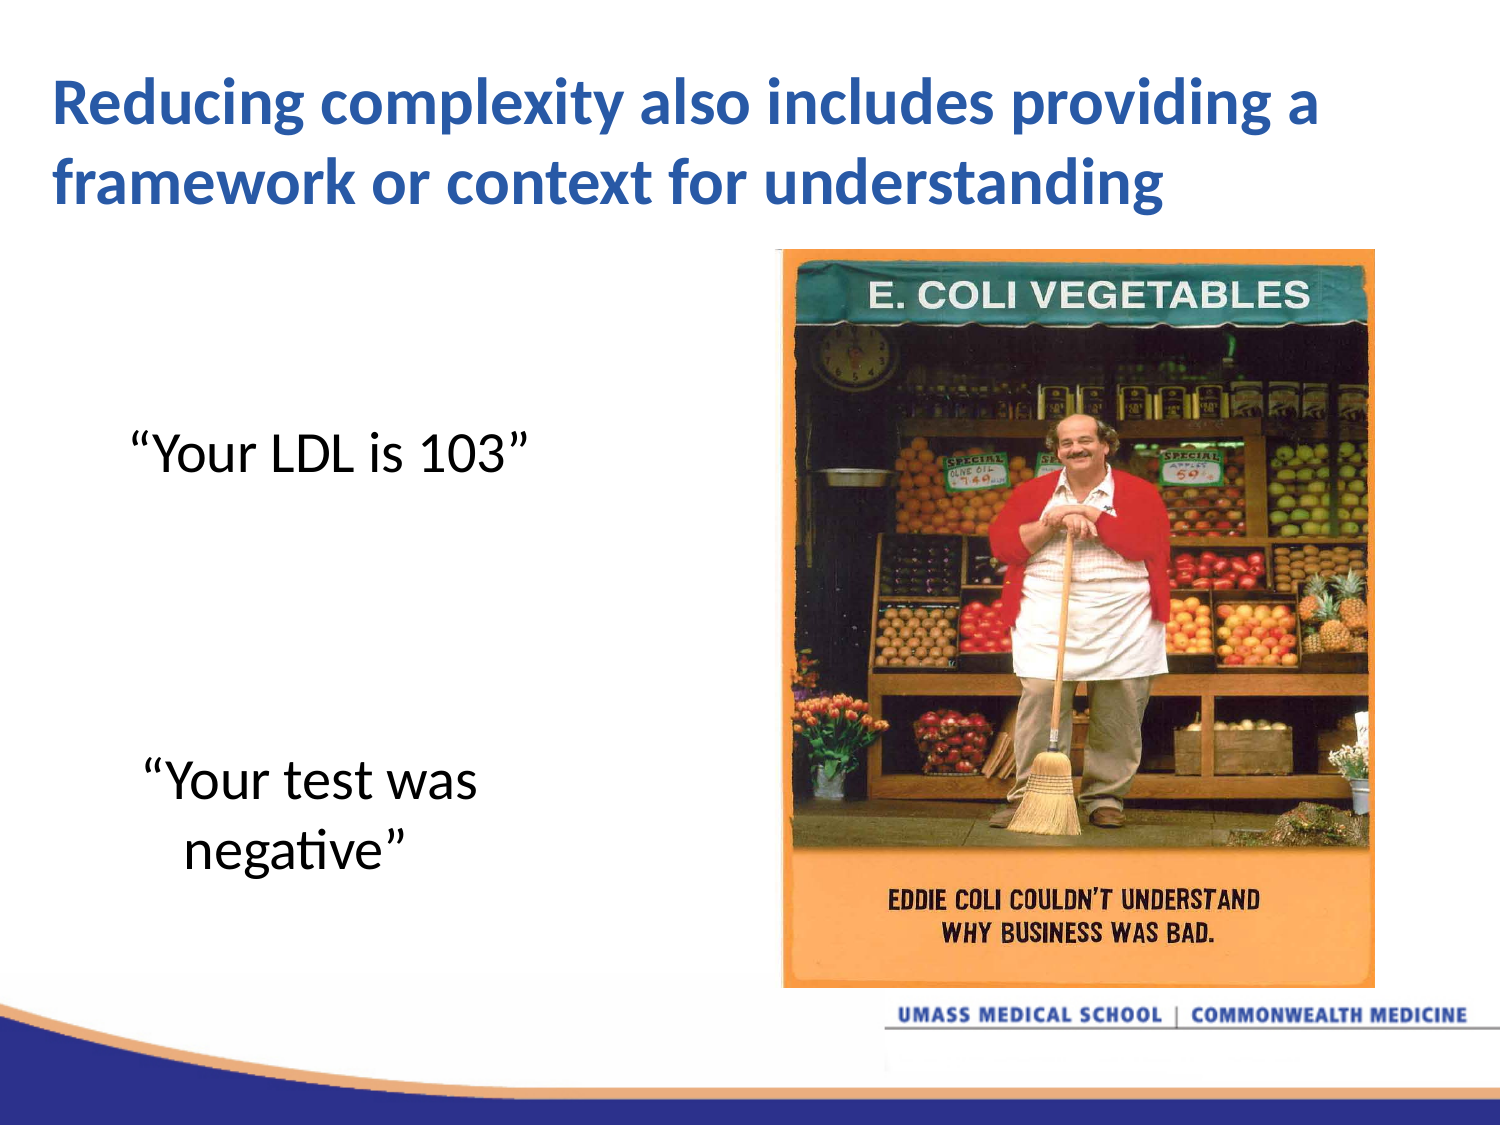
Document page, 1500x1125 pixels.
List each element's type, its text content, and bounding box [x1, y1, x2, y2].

list “Your LDL is 103” “Your test was negative” [112, 324, 613, 976]
picture [0, 249, 1500, 1125]
title Reducing complexity also includes providing a framework or context for understanding [37, 37, 1388, 238]
